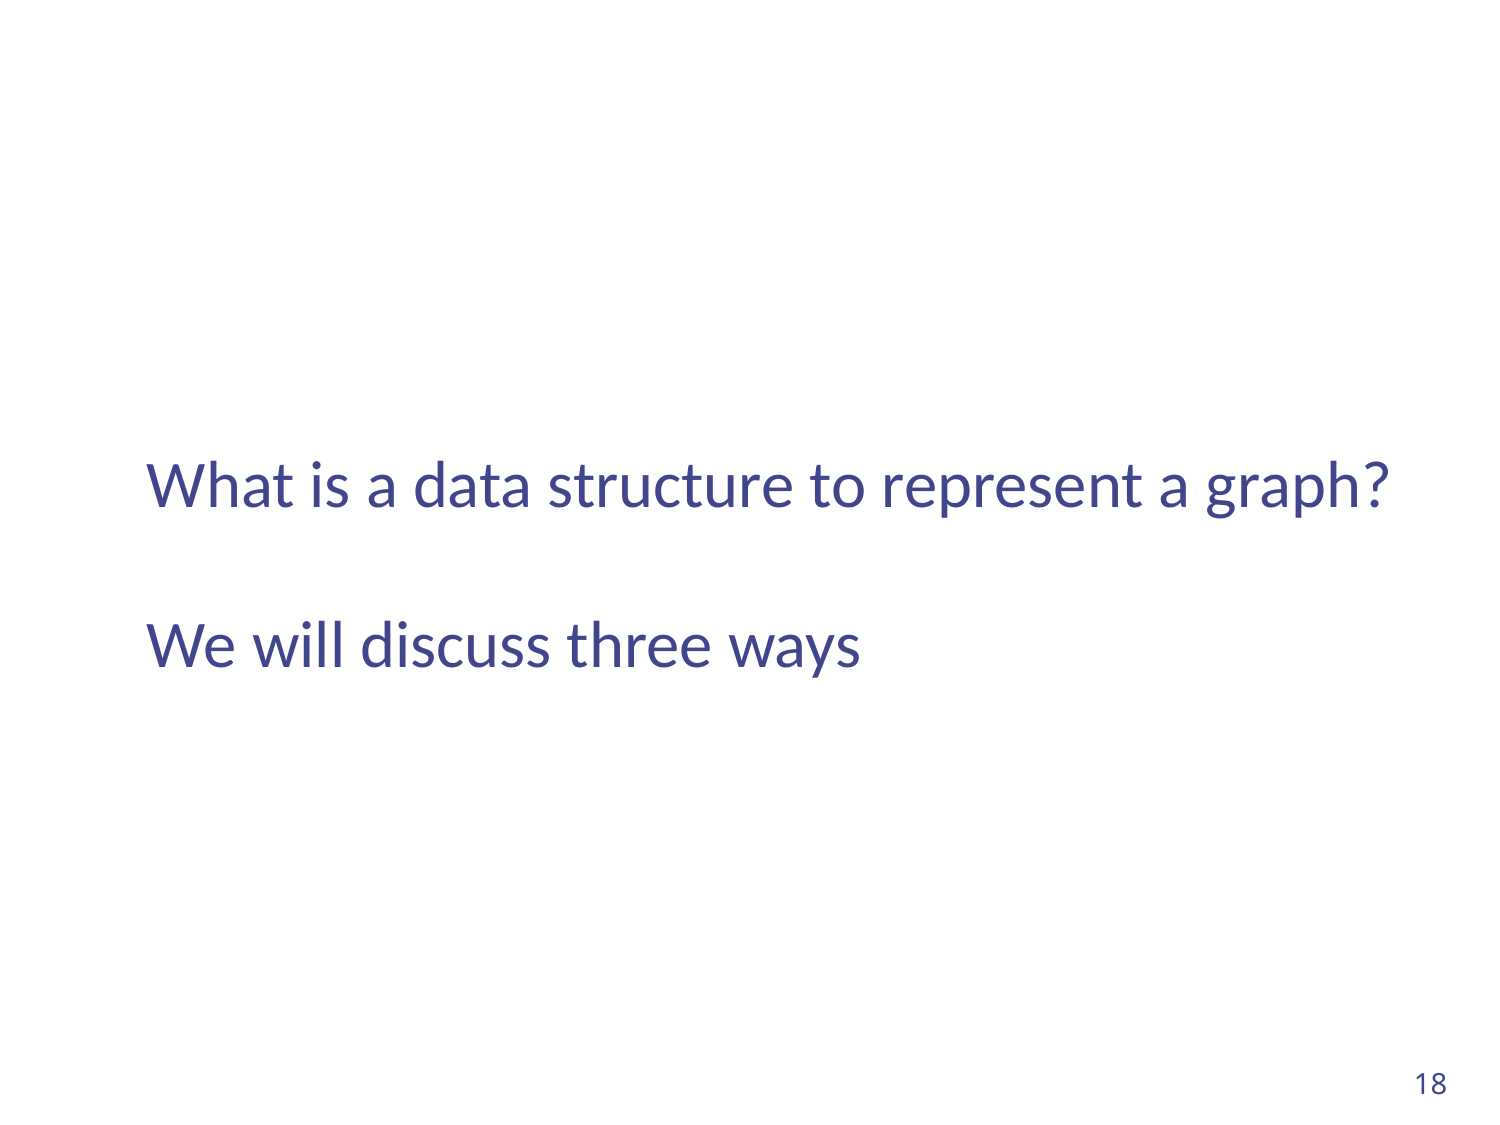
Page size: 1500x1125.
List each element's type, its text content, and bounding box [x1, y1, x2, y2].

slide_number 18 [1149, 1037, 1463, 1113]
text_box What is a data structure to represent a graph? We will discuss three ways [132, 433, 1408, 689]
